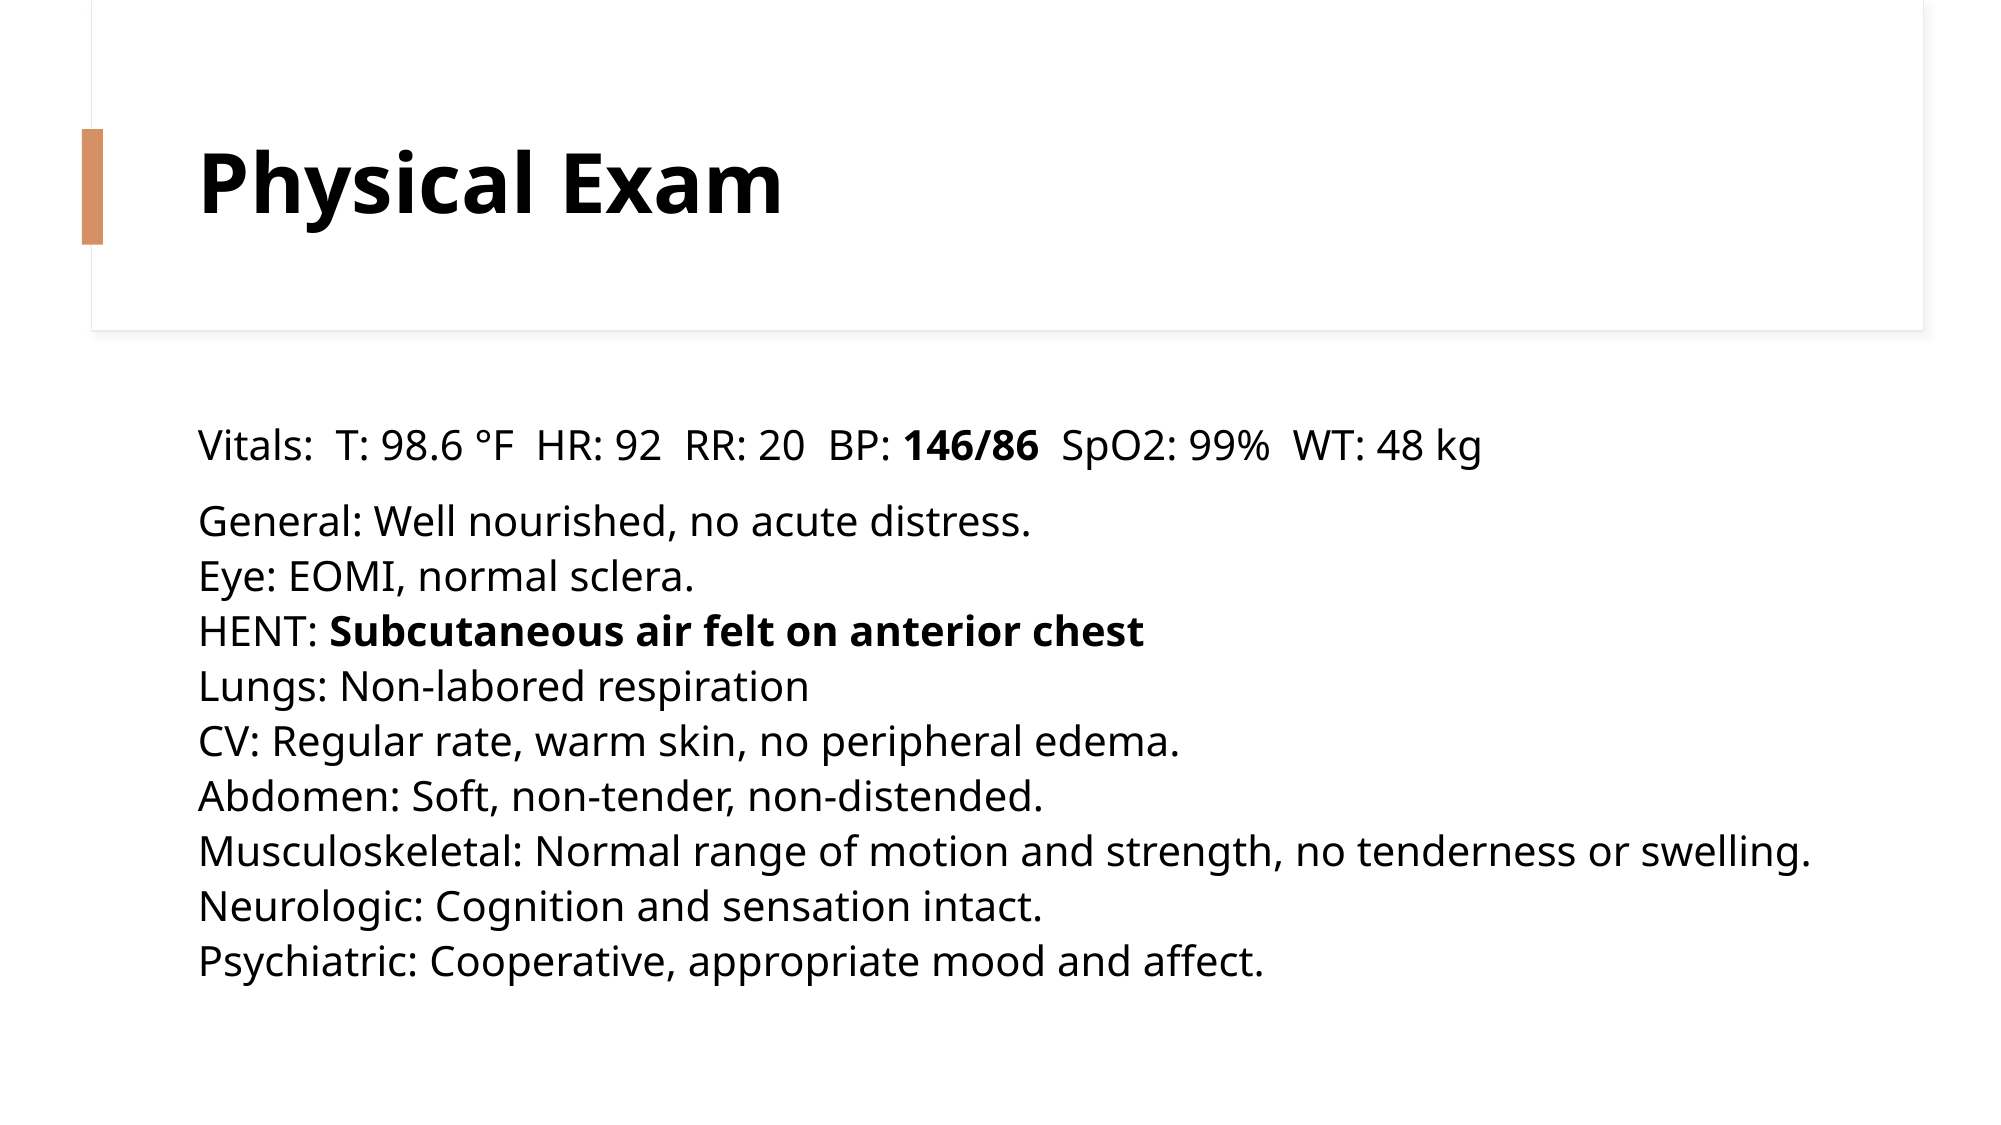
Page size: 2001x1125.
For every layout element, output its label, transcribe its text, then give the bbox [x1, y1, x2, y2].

title Physical Exam [183, 90, 1851, 284]
list Vitals: T: 98.6 °F HR: 92 RR: 20 BP: 146/86 SpO2: 99% WT: 48 kg General: Well nourished, no acute distress. Eye: EOMI, normal sclera. HENT: Subcutaneous air felt on anterior chest Lungs: Non-labored respiration CV: Regular rate, warm skin, no peripheral edema. Abdomen: Soft, non-tender, non-distended. Musculoskeletal: Normal range of motion and strength, no tenderness or swelling. Neurologic: Cognition and sensation intact. Psychiatric: Cooperative, appropriate mood and affect. [183, 406, 1851, 1013]
